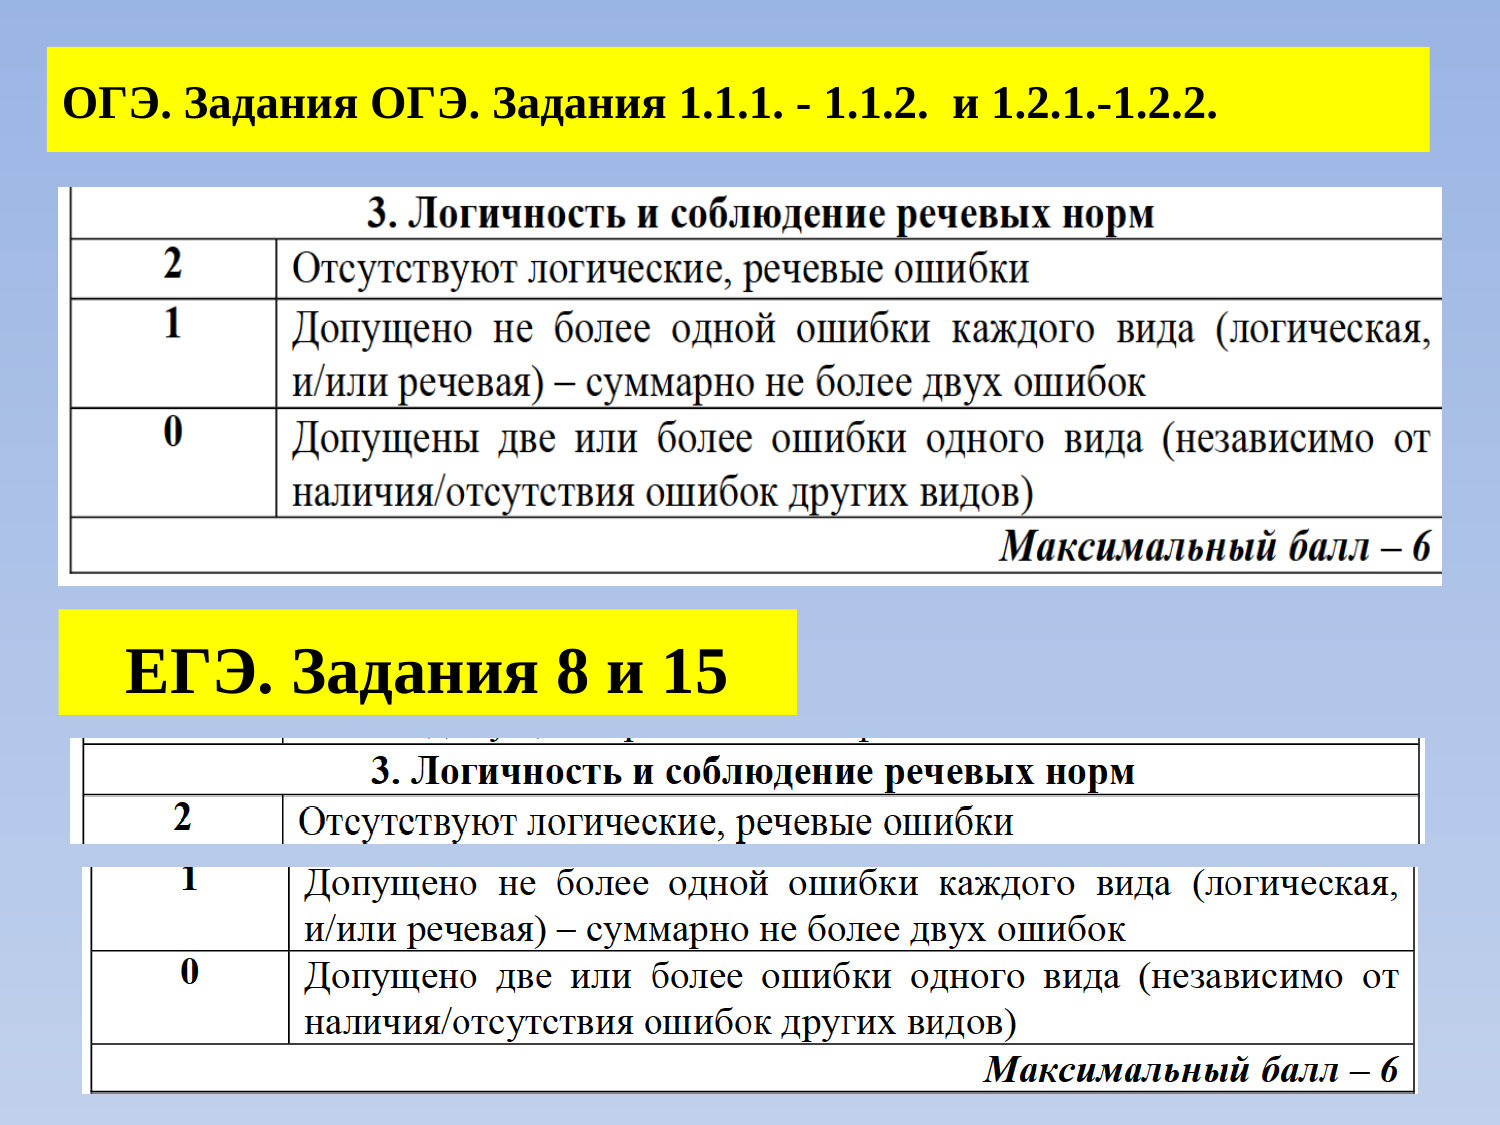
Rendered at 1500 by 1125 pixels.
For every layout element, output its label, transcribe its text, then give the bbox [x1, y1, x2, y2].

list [70, 737, 1426, 844]
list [58, 187, 1442, 587]
list ЕГЭ. Задания 8 и 15 [58, 609, 797, 715]
picture [81, 866, 1419, 1095]
list ОГЭ. Задания ОГЭ. Задания 1.1.1. - 1.1.2. и 1.2.1.-1.2.2. [46, 46, 1430, 152]
